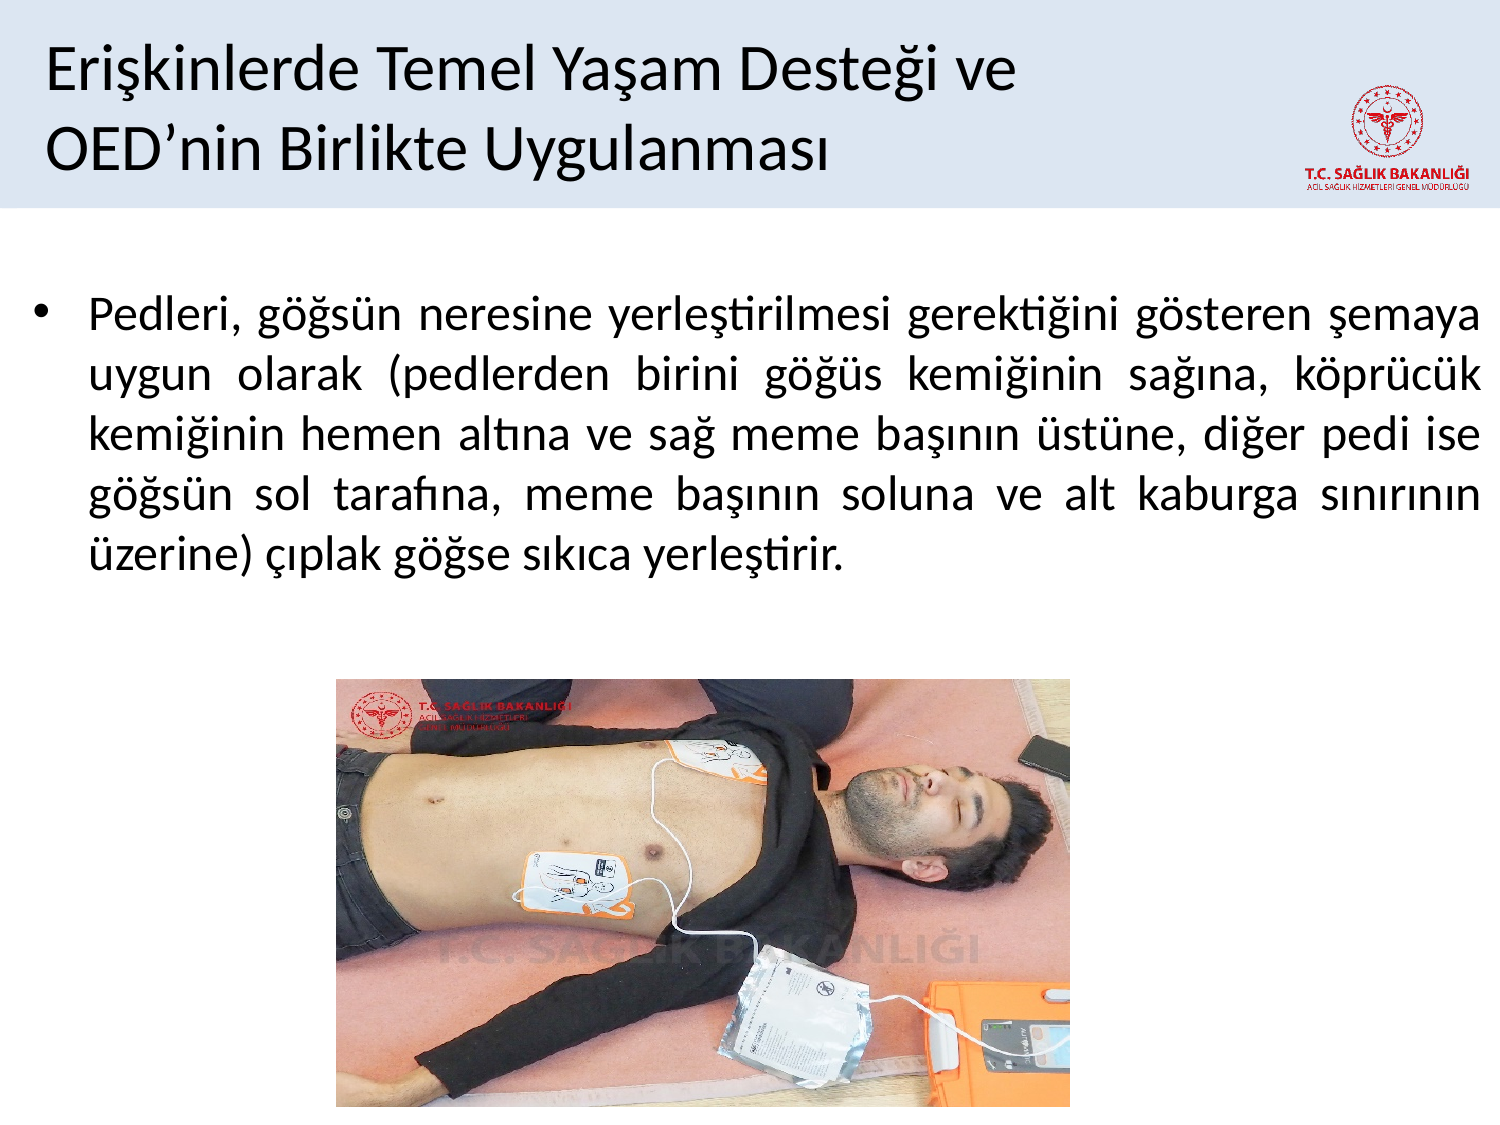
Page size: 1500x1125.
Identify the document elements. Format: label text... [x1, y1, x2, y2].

title Erişkinlerde Temel Yaşam Desteği ve OED’nin Birlikte Uygulanması [0, 0, 1500, 209]
picture [336, 679, 1071, 1107]
text_box Pedleri, göğsün neresine yerleştirilmesi gerektiğini gösteren şemaya uygun olarak (pedlerden birini göğüs kemiğinin sağına, köprücük kemiğinin hemen altına ve sağ meme başının üstüne, diğer pedi ise göğsün sol tarafına, meme başının soluna ve alt kaburga sınırının üzerine) çıplak göğse sıkıca yerleştirir. [17, 209, 1498, 1125]
picture [1304, 85, 1469, 192]
